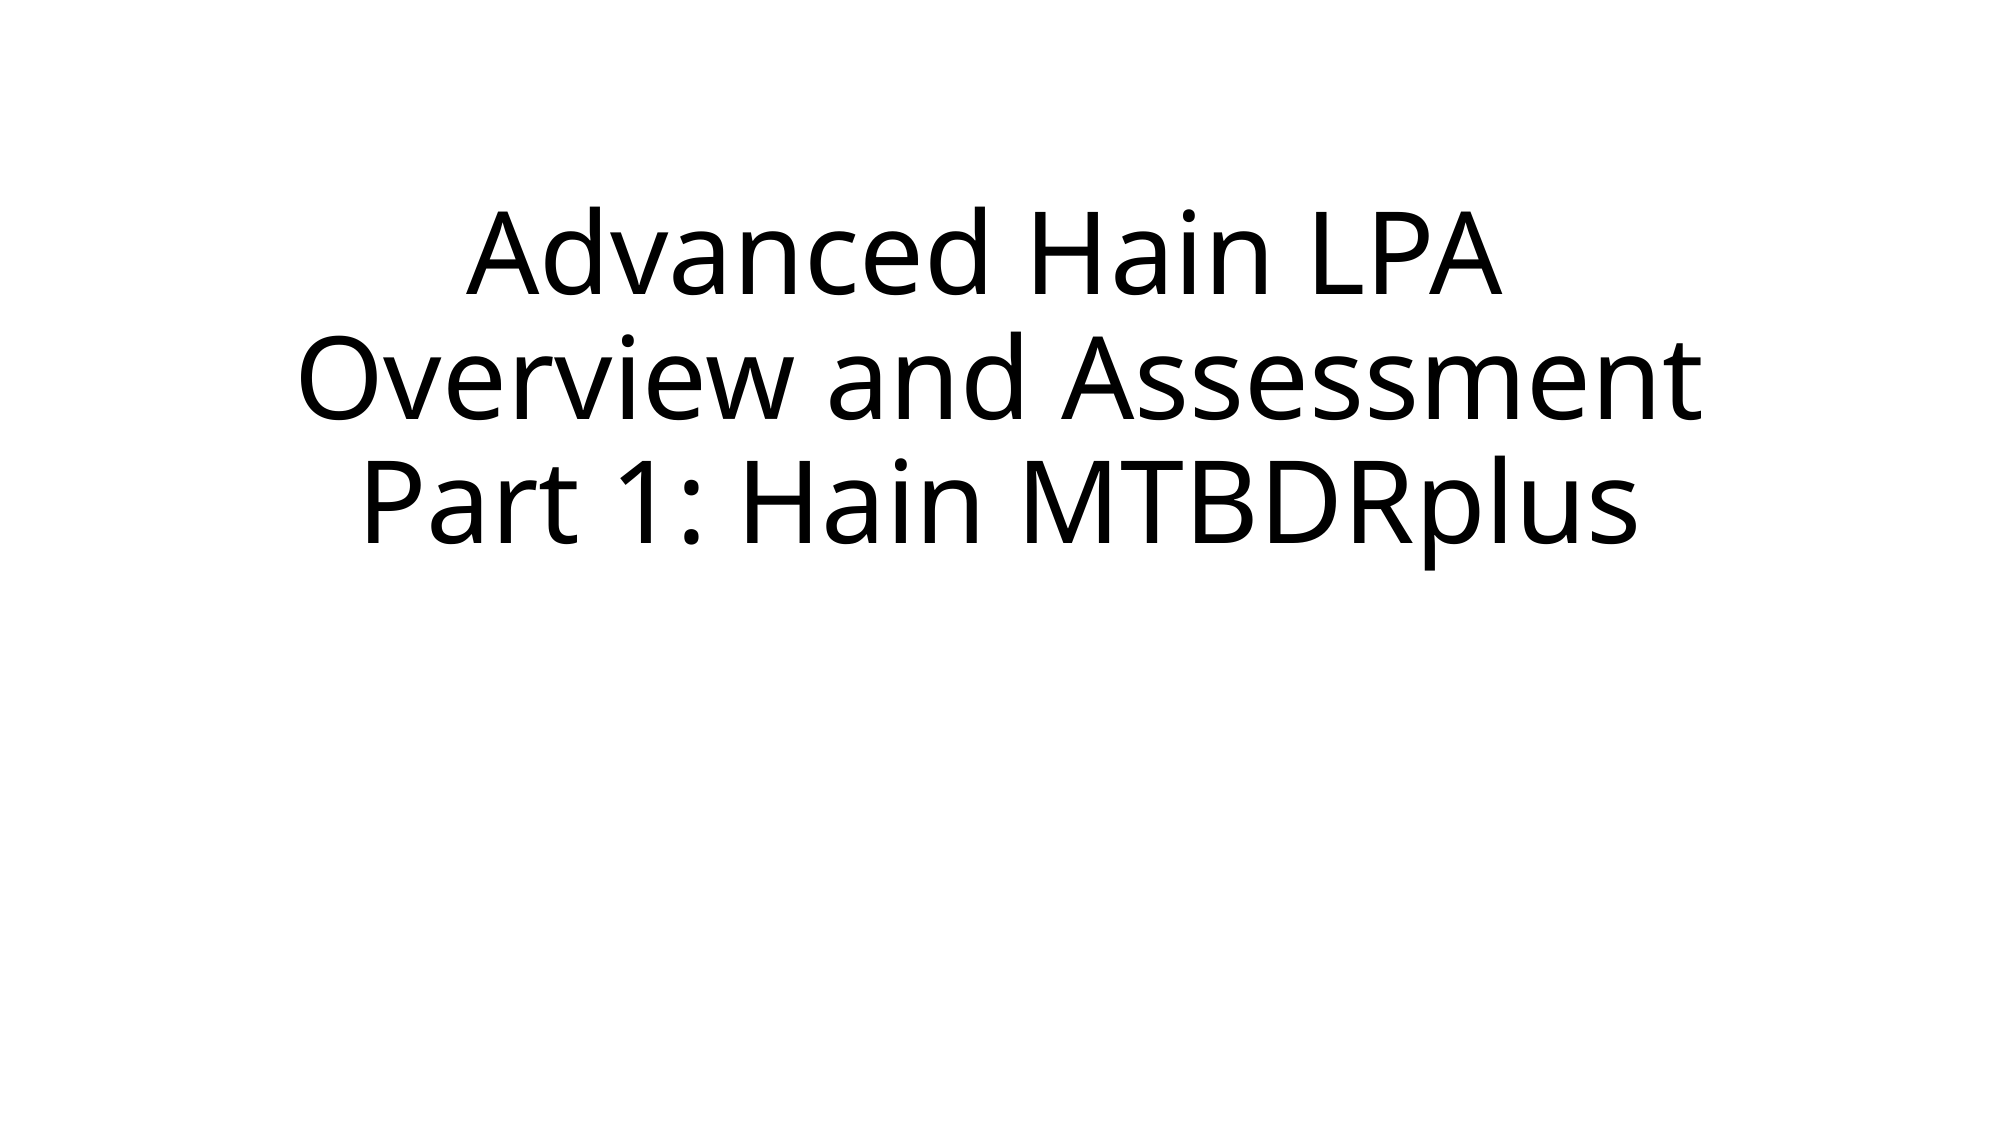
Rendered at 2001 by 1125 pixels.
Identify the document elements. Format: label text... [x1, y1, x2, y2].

title Advanced Hain LPA Overview and Assessment Part 1: Hain MTBDRplus [249, 184, 1750, 576]
